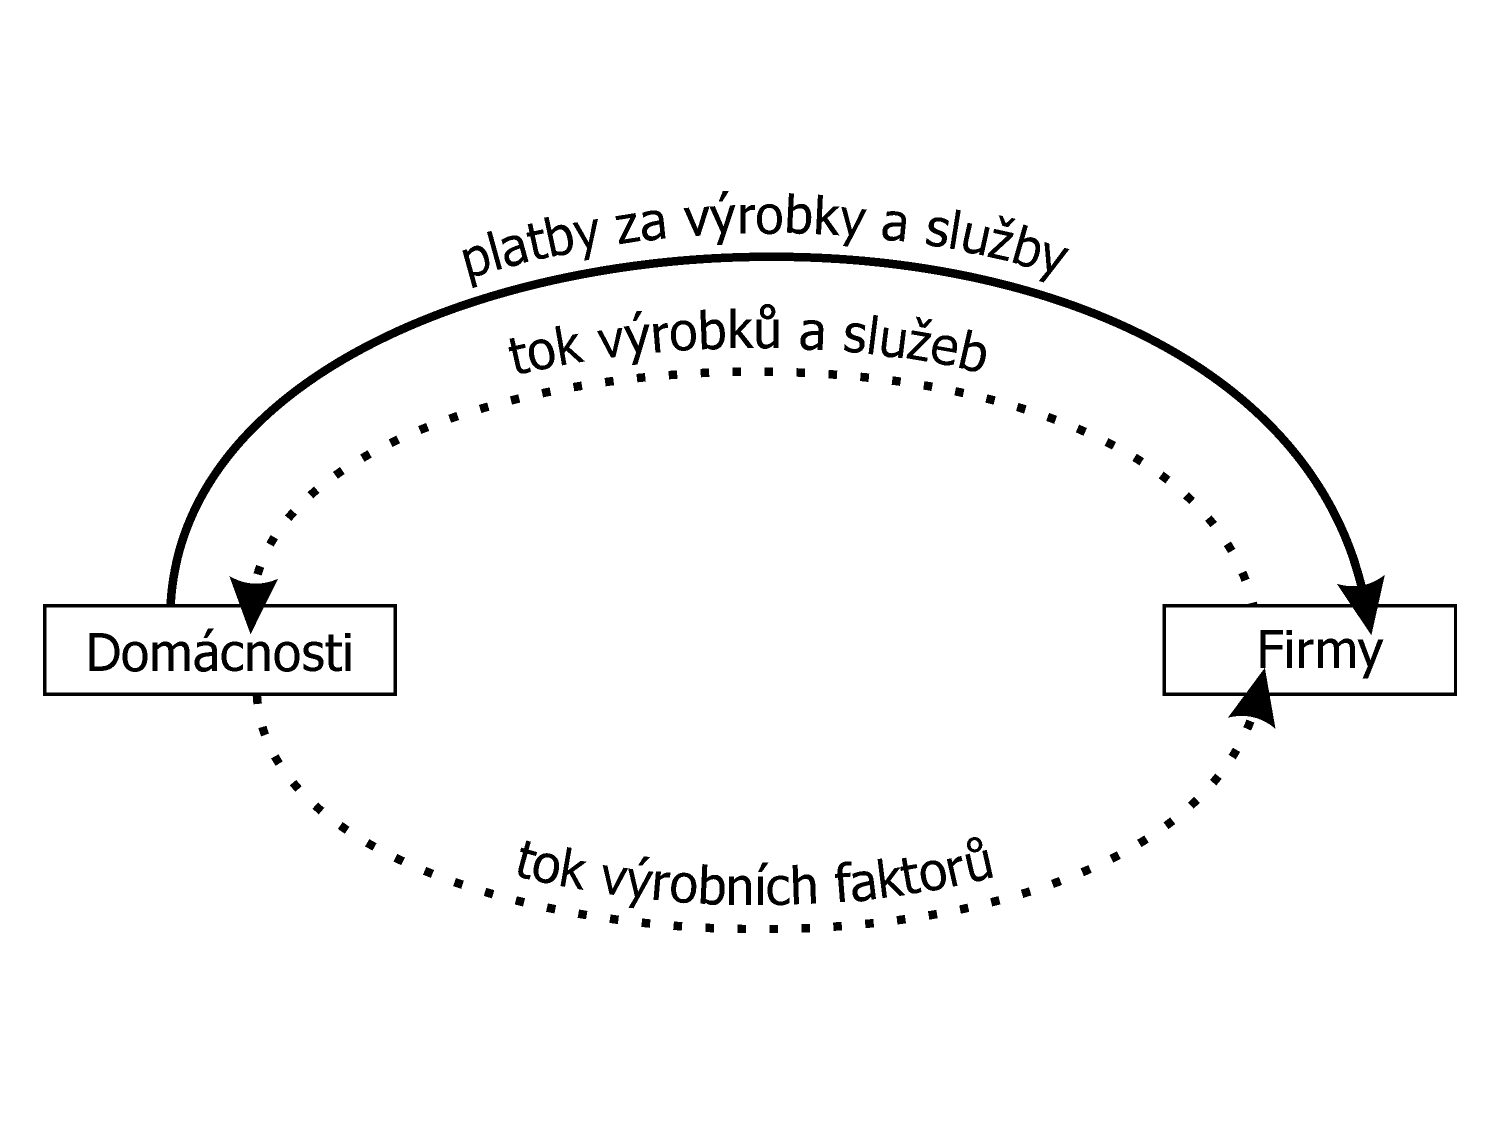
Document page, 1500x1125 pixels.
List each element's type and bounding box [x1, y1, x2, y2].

picture [42, 191, 1457, 934]
